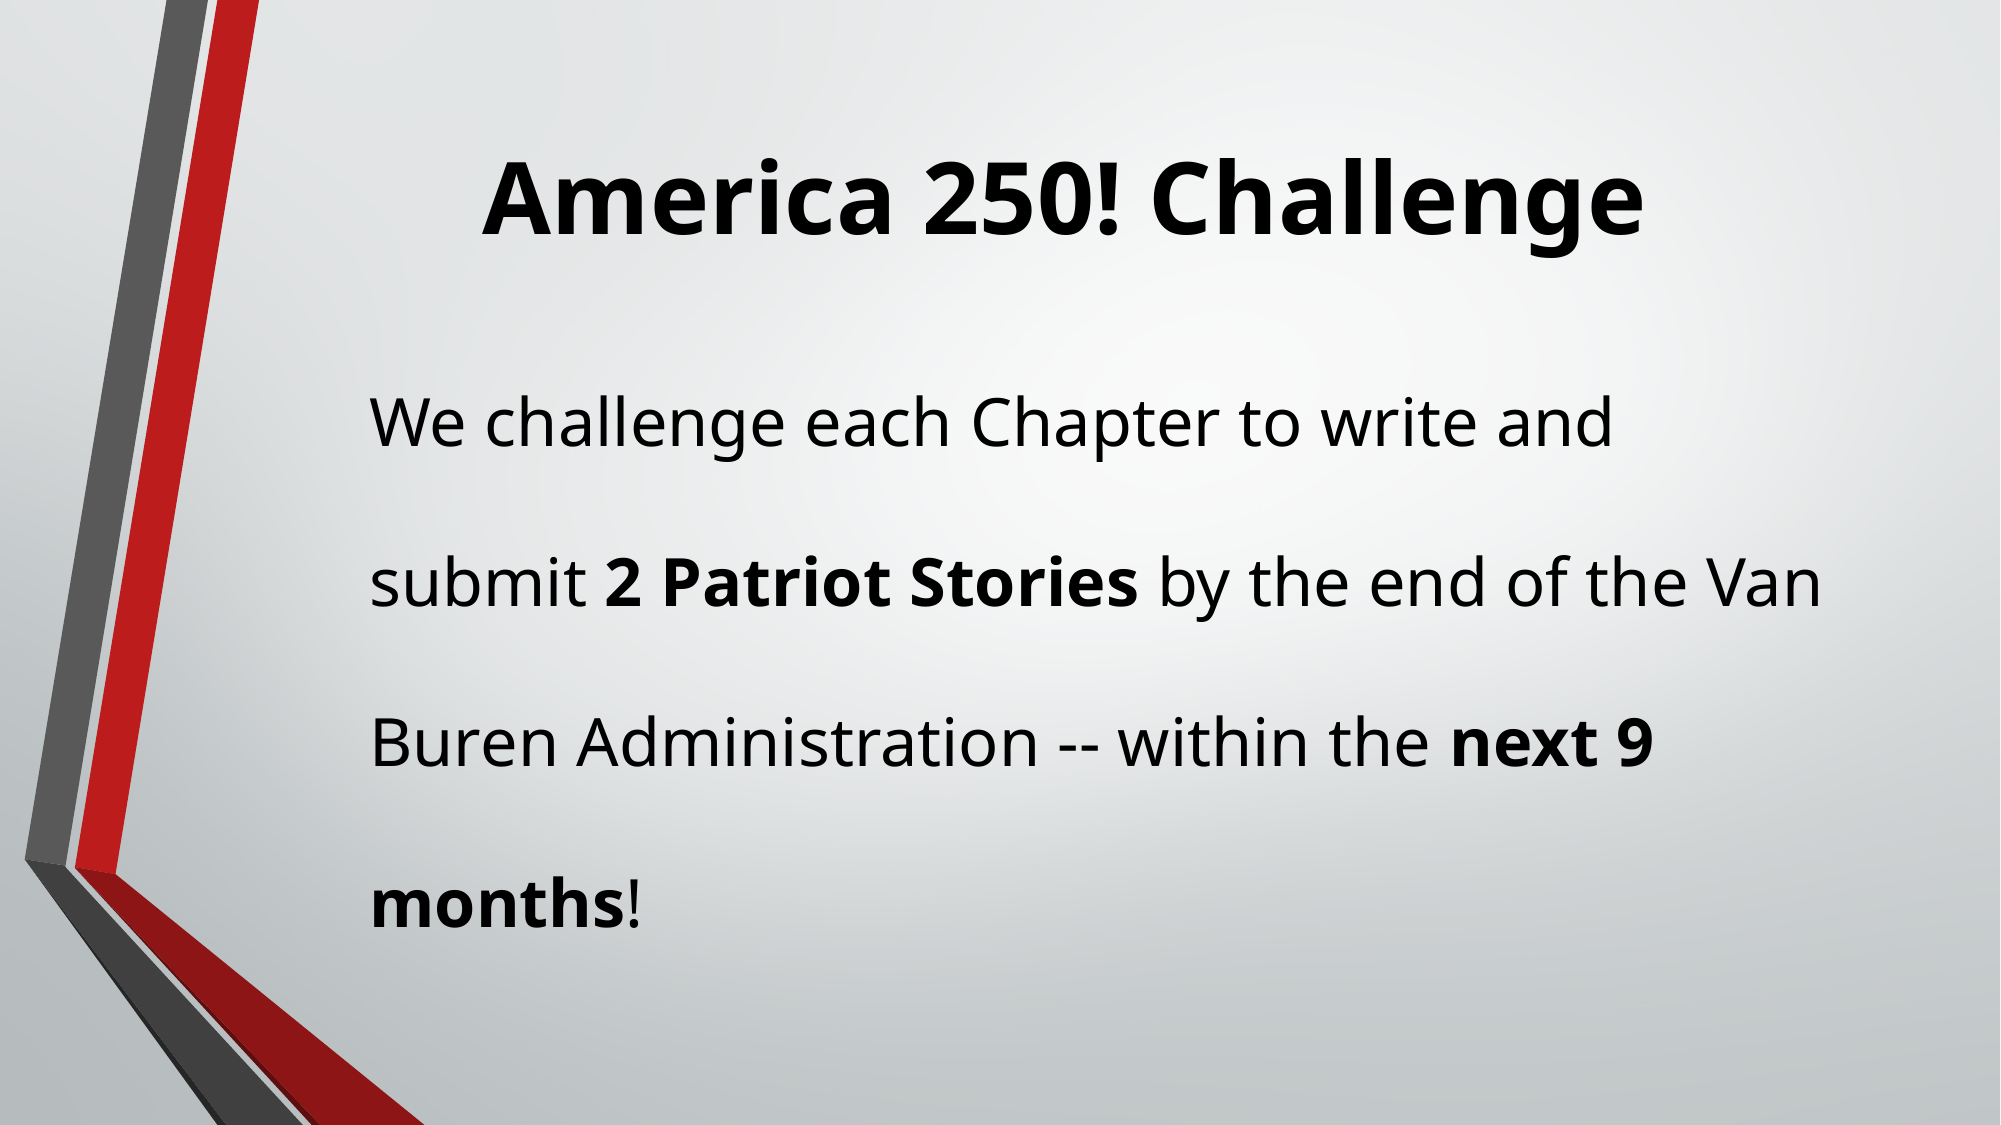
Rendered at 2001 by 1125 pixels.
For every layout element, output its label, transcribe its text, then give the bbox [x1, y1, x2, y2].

title America 250! Challenge [243, 112, 1887, 277]
list We challenge each Chapter to write and submit 2 Patriot Stories by the end of the Van Buren Administration -- within the next 9 months! [354, 291, 1868, 949]
